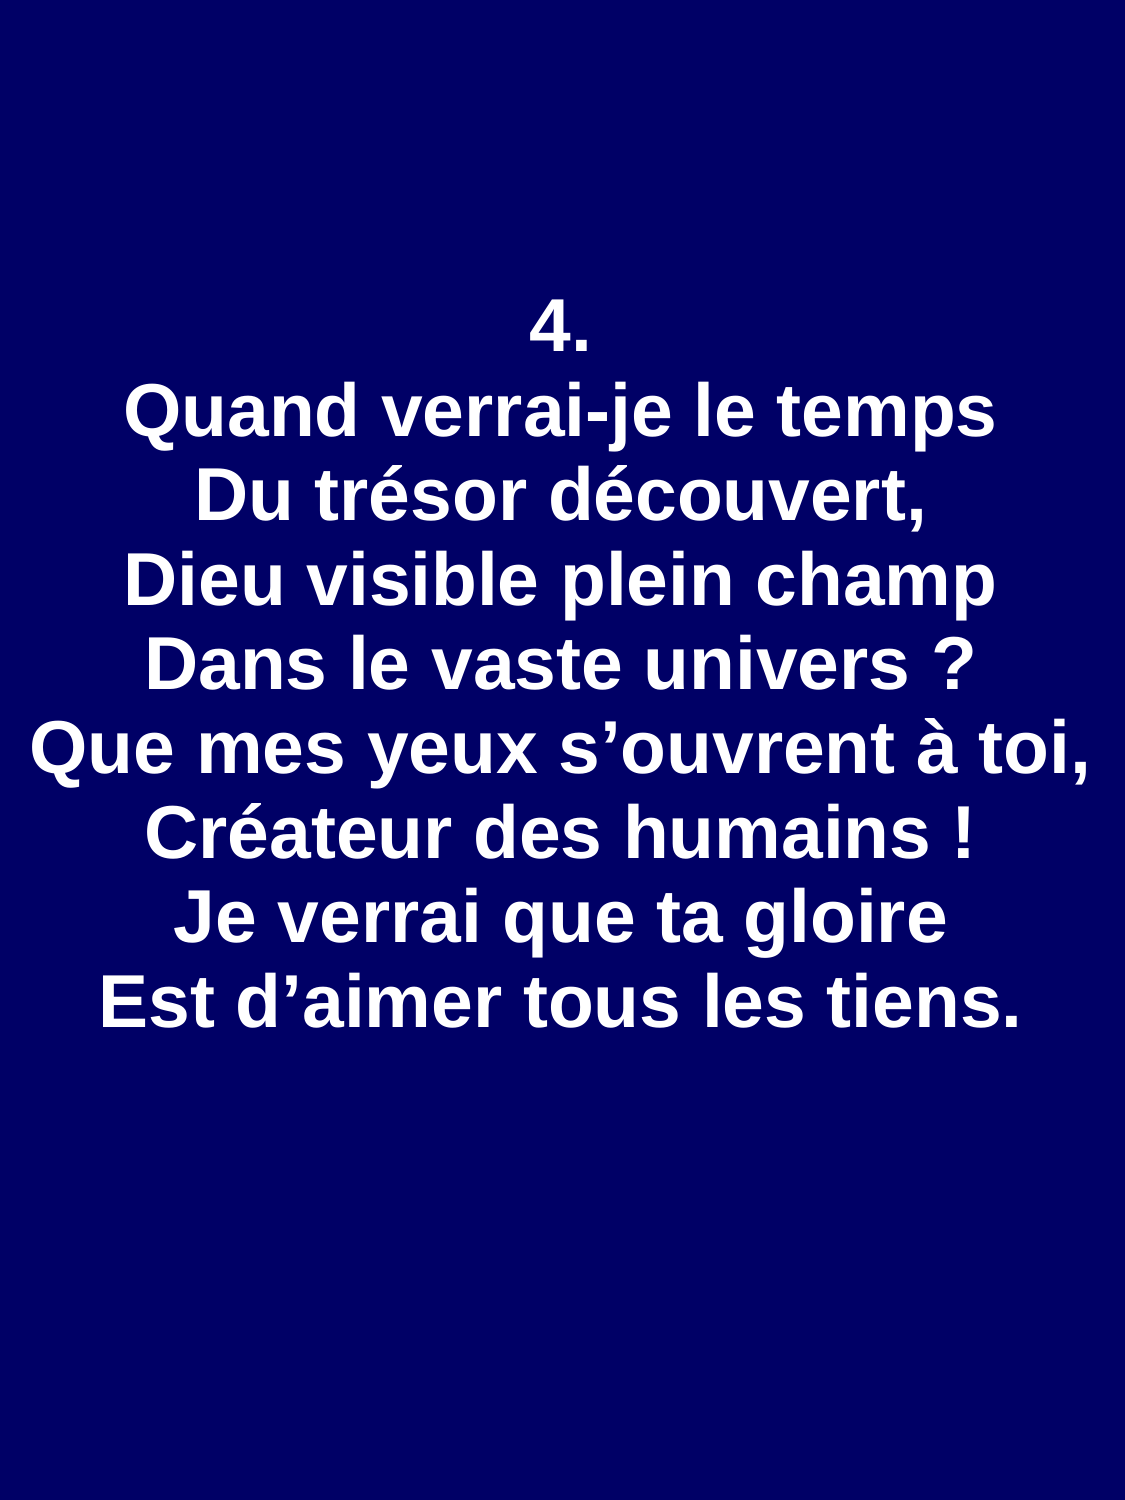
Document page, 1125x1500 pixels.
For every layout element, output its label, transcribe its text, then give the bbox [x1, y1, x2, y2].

text_box 4. Quand verrai-je le temps Du trésor découvert, Dieu visible plein champ Dans le vaste univers ? Que mes yeux s’ouvrent à toi, Créateur des humains ! Je verrai que ta gloire Est d’aimer tous les tiens. [11, 35, 1110, 1441]
